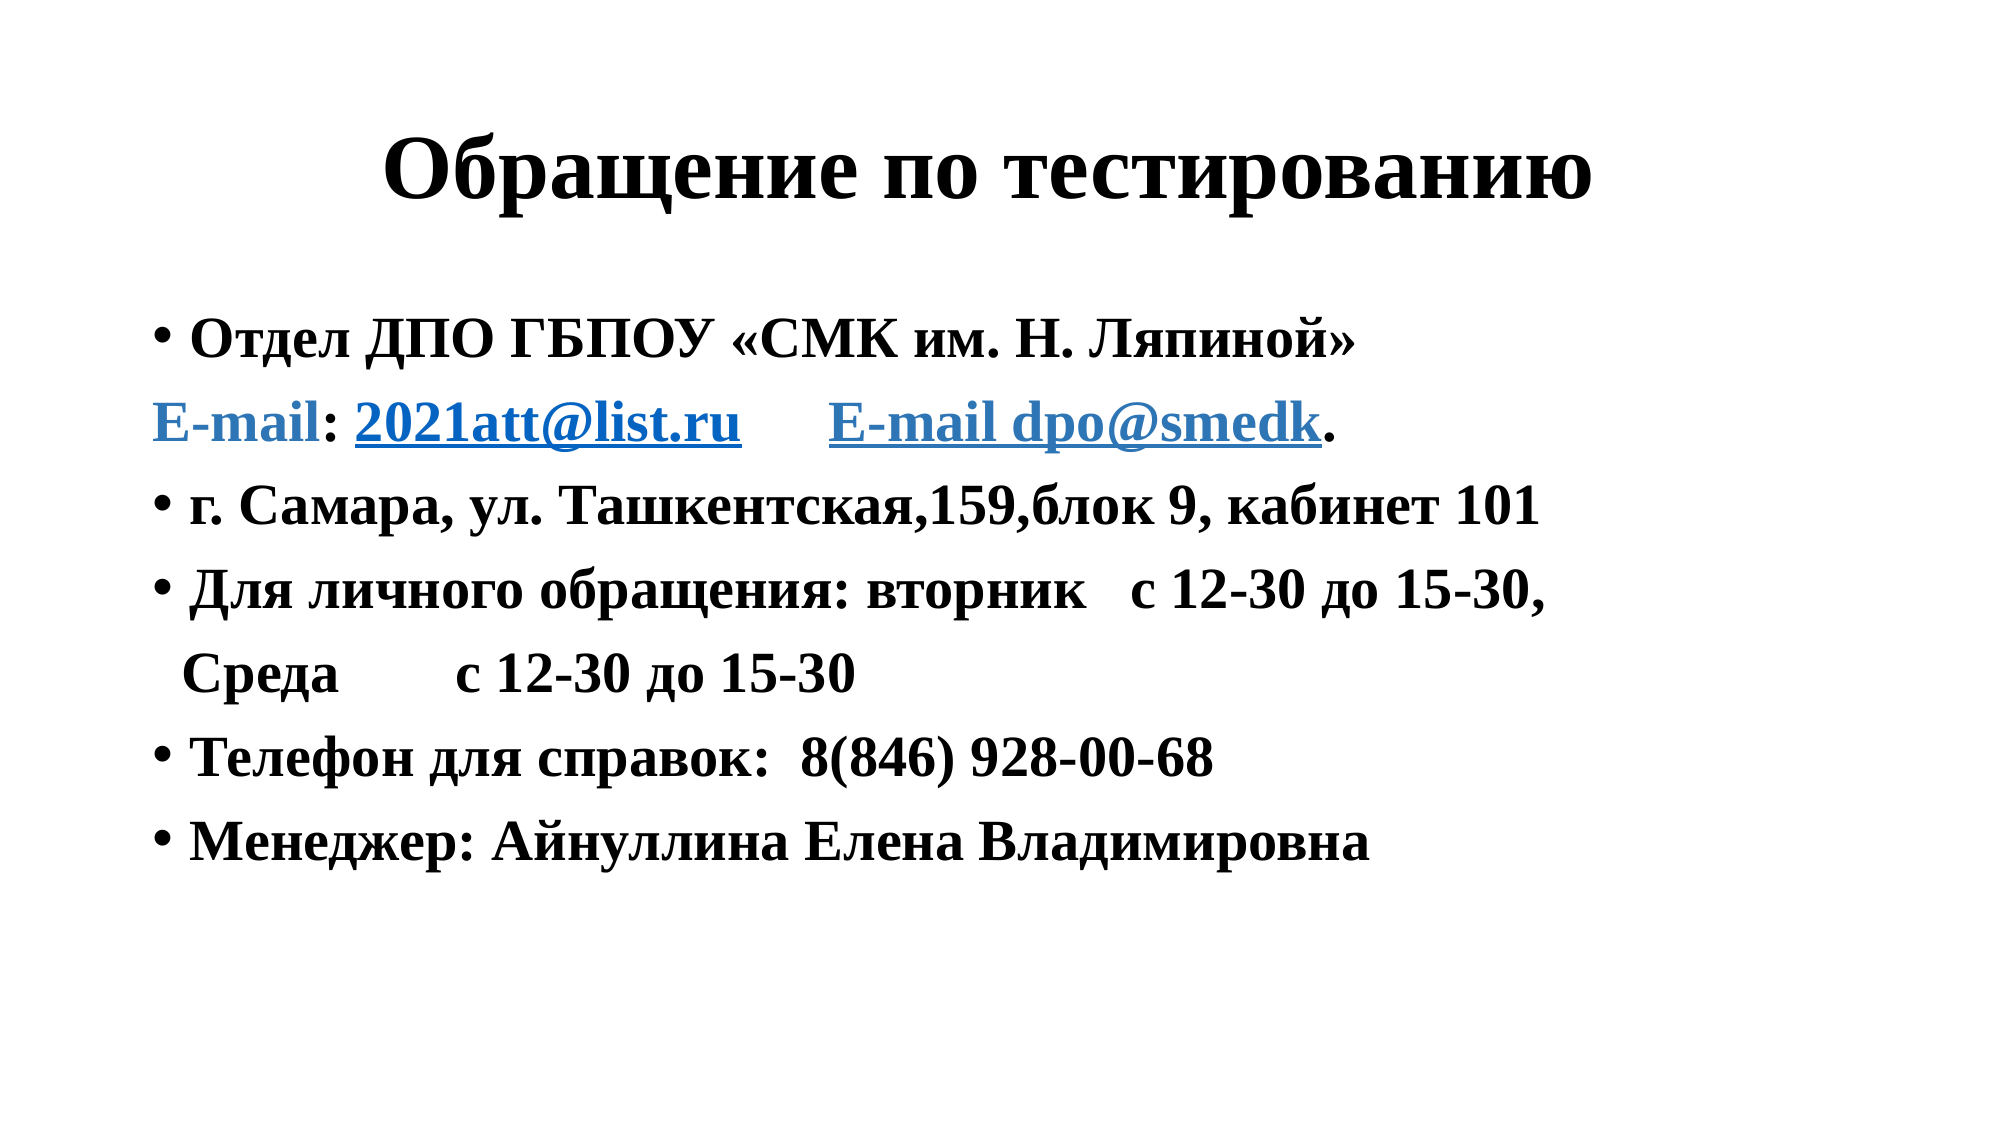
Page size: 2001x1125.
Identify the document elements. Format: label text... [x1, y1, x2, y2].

title Обращение по тестированию [137, 59, 1863, 278]
list Отдел ДПО ГБПОУ «СМК им. Н. Ляпиной» E-mail: 2021att@list.ru E-mail dpo@smedk. г. Самара, ул. Ташкентская,159,блок 9, кабинет 101 Для личного обращения: вторник с 12-30 до 15-30, Среда с 12-30 до 15-30 Телефон для справок: 8(846) 928-00-68 Менеджер: Айнуллина Елена Владимировна [137, 299, 1863, 1014]
